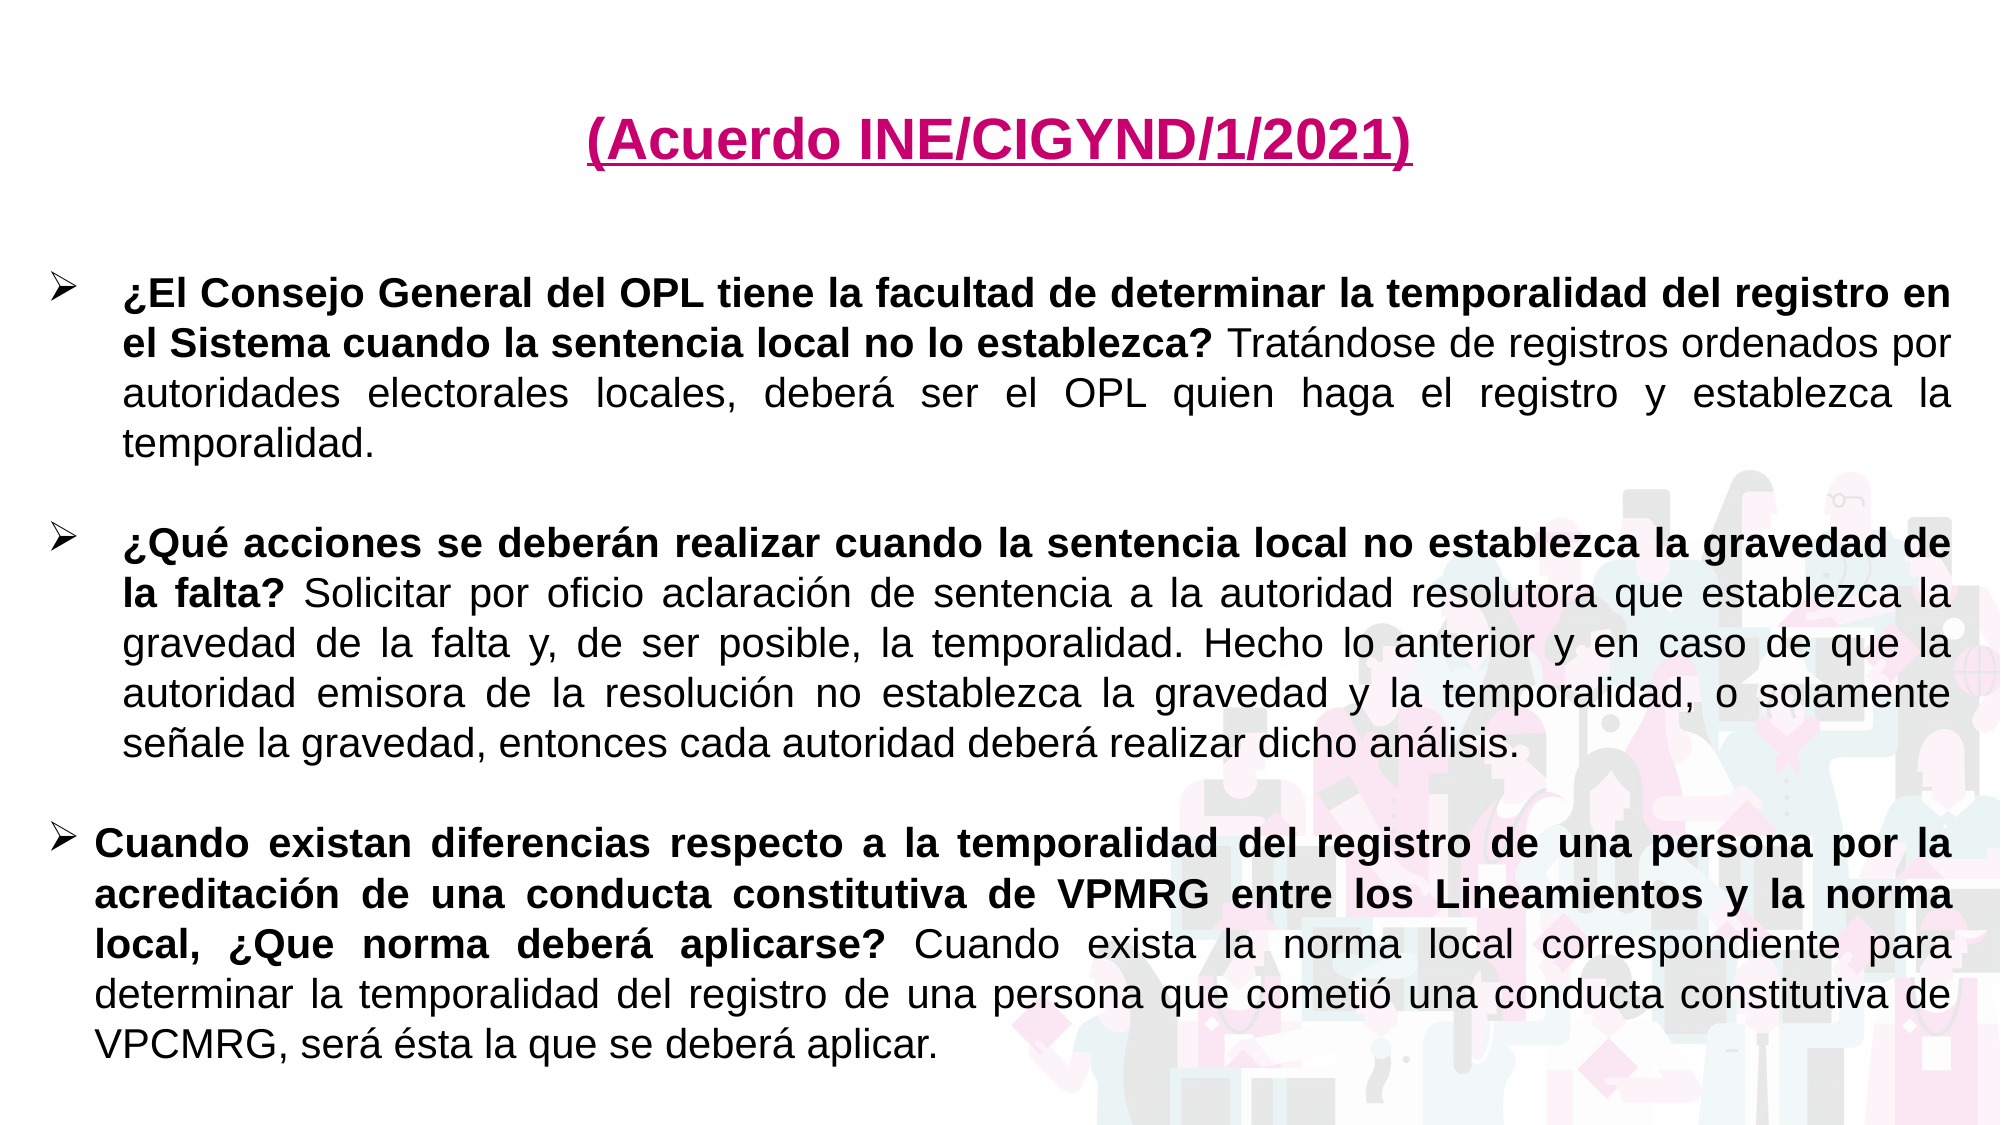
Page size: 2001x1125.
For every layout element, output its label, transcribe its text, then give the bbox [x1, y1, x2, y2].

text_box ¿El Consejo General del OPL tiene la facultad de determinar la temporalidad del registro en el Sistema cuando la sentencia local no lo establezca? Tratándose de registros ordenados por autoridades electorales locales, deberá ser el OPL quien haga el registro y establezca la temporalidad. ¿Qué acciones se deberán realizar cuando la sentencia local no establezca la gravedad de la falta? Solicitar por oficio aclaración de sentencia a la autoridad resolutora que establezca la gravedad de la falta y, de ser posible, la temporalidad. Hecho lo anterior y en caso de que la autoridad emisora de la resolución no establezca la gravedad y la temporalidad, o solamente señale la gravedad, entonces cada autoridad deberá realizar dicho análisis. Cuando existan diferencias respecto a la temporalidad del registro de una persona por la acreditación de una conducta constitutiva de VPMRG entre los Lineamientos y la norma local, ¿Que norma deberá aplicarse? Cuando exista la norma local correspondiente para determinar la temporalidad del registro de una persona que cometió una conducta constitutiva de VPCMRG, será ésta la que se deberá aplicar. [32, 258, 1968, 1074]
title (Acuerdo INE/CIGYND/1/2021) [118, 72, 1882, 209]
